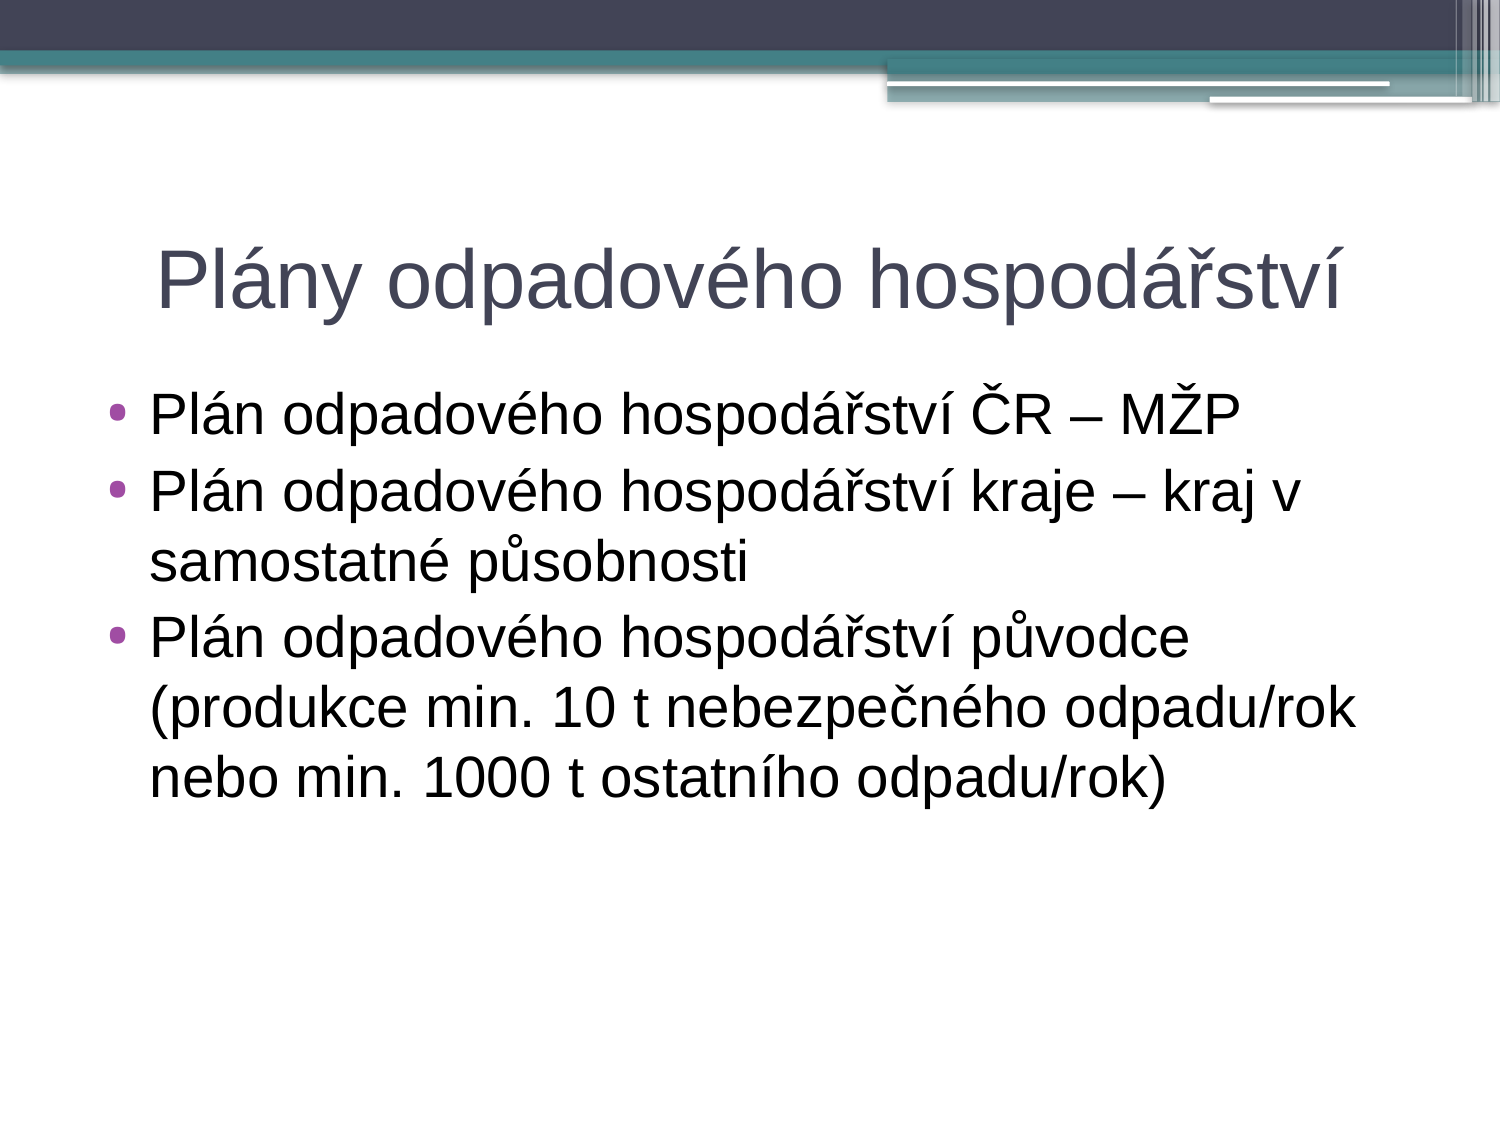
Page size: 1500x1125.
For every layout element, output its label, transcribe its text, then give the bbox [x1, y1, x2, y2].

title Plány odpadového hospodářství [74, 187, 1426, 363]
list Plán odpadového hospodářství ČR – MŽP Plán odpadového hospodářství kraje – kraj v samostatné působnosti Plán odpadového hospodářství původce (produkce min. 10 t nebezpečného odpadu/rok nebo min. 1000 t ostatního odpadu/rok) [74, 368, 1426, 1079]
